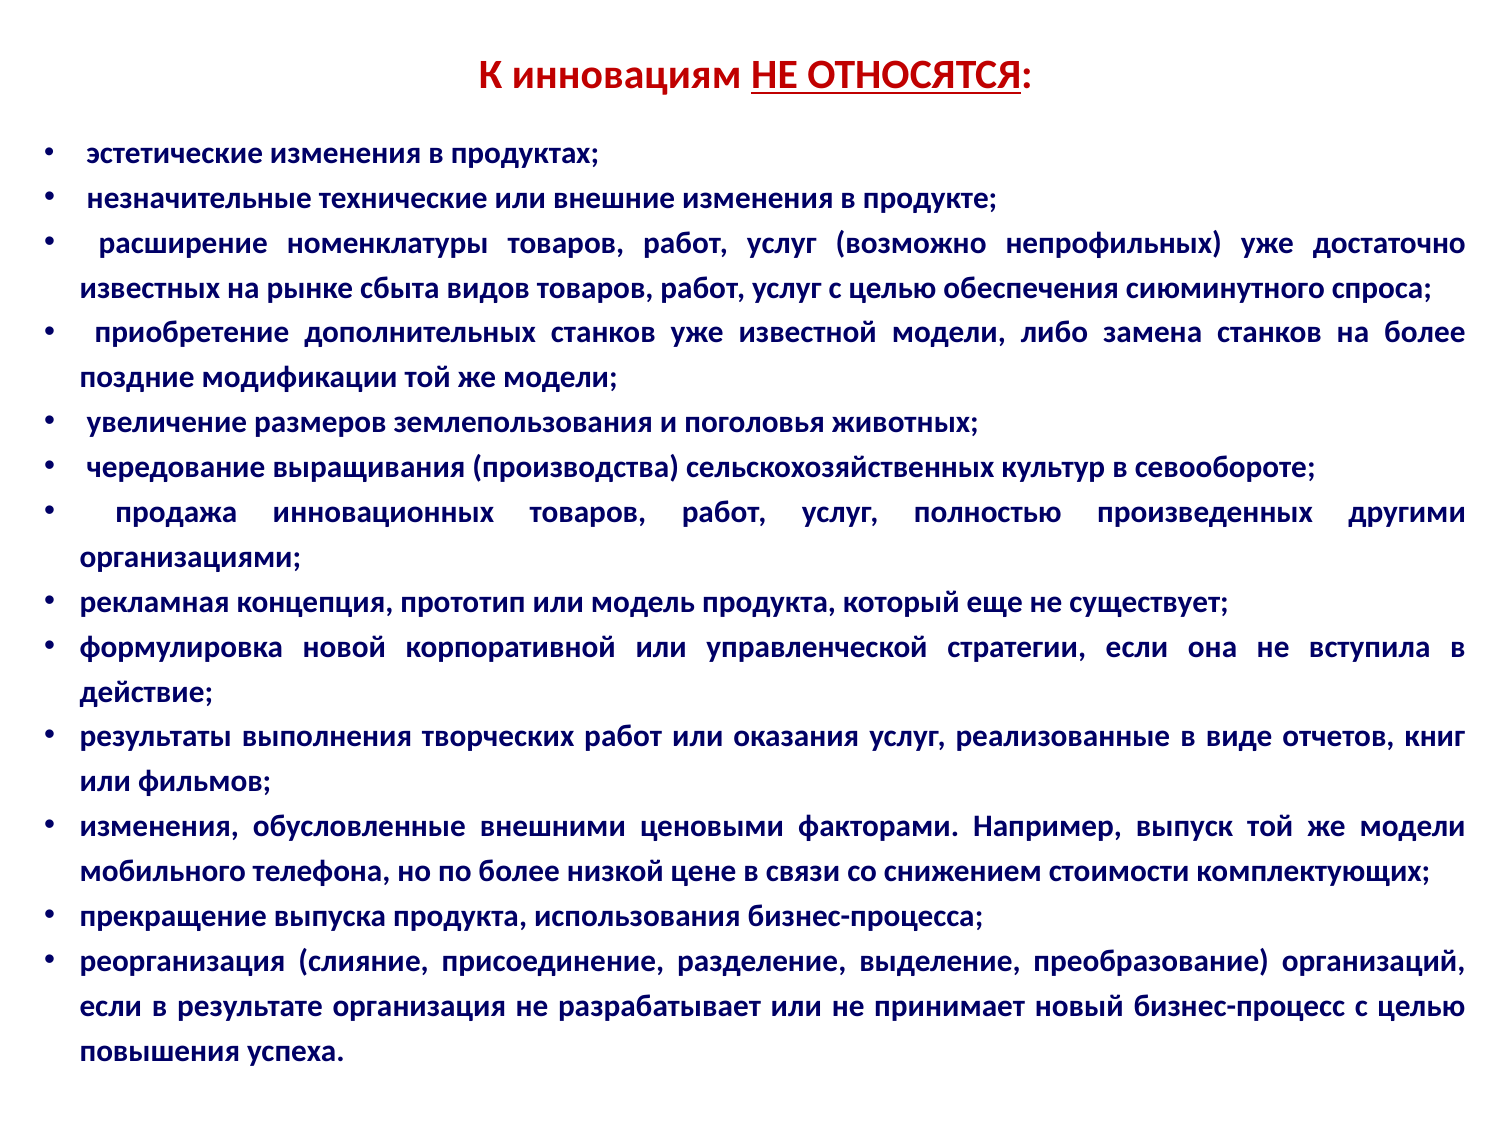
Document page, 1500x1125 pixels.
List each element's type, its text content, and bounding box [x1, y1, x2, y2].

text_box К инновациям НЕ ОТНОСЯТСЯ: эстетические изменения в продуктах; незначительные технические или внешние изменения в продукте; расширение номенклатуры товаров, работ, услуг (возможно непрофильных) уже достаточно известных на рынке сбыта видов товаров, работ, услуг с целью обеспечения сиюминутного спроса; приобретение дополнительных станков уже известной модели, либо замена станков на более поздние модификации той же модели; увеличение размеров землепользования и поголовья животных; чередование выращивания (производства) сельскохозяйственных культур в севообороте; продажа инновационных товаров, работ, услуг, полностью произведенных другими организациями; рекламная концепция, прототип или модель продукта, который еще не существует; формулировка новой корпоративной или управленческой стратегии, если она не вступила в действие; результаты выполнения творческих работ или оказания услуг, реализованные в виде отчетов, книг или фильмов; изменения, обусловленные внешними ценовыми факторами. Например, выпуск той же модели мобильного телефона, но по более низкой цене в связи со снижением стоимости комплектующих; прекращение выпуска продукта, использования бизнес-процесса; реорганизация (слияние, присоединение, разделение, выделение, преобразование) организаций, если в результате организация не разрабатывает или не принимает новый бизнес-процесс с целью повышения успеха. [29, 0, 1483, 1117]
